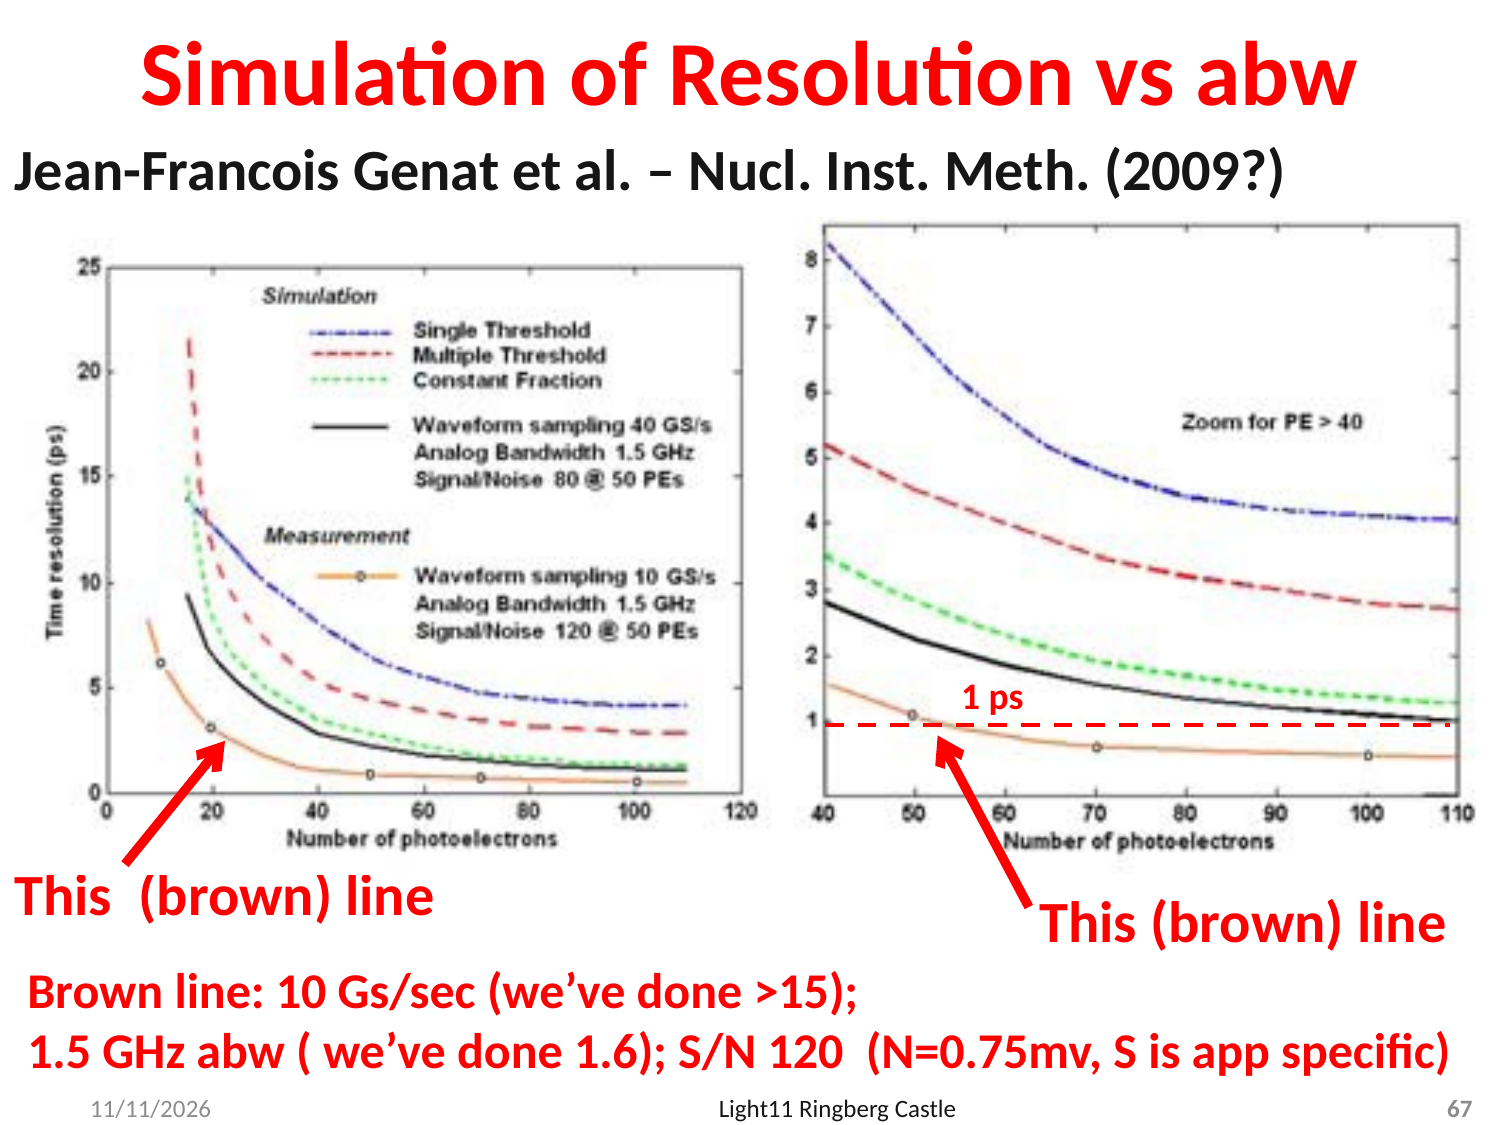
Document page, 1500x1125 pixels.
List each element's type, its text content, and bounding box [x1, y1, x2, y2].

text_box This (brown) line [1024, 884, 1475, 962]
title Simulation of Resolution vs abw [75, 0, 1425, 125]
footer Light11 Ringberg Castle [600, 1087, 1075, 1125]
text_box Brown line: 10 Gs/sec (we’ve done >15); 1.5 GHz abw ( we’ve done 1.6); S/N 120 (N=0.75mv, S is app specific) [12, 951, 1500, 1087]
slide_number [75, 1087, 425, 1125]
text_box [937, 735, 1030, 908]
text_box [124, 740, 226, 865]
picture [24, 217, 1488, 876]
slide_number 67 [1137, 1087, 1488, 1125]
text_box This (brown) line [0, 849, 550, 935]
text_box Jean-Francois Genat et al. – Nucl. Inst. Meth. (2009?) [0, 125, 1500, 210]
